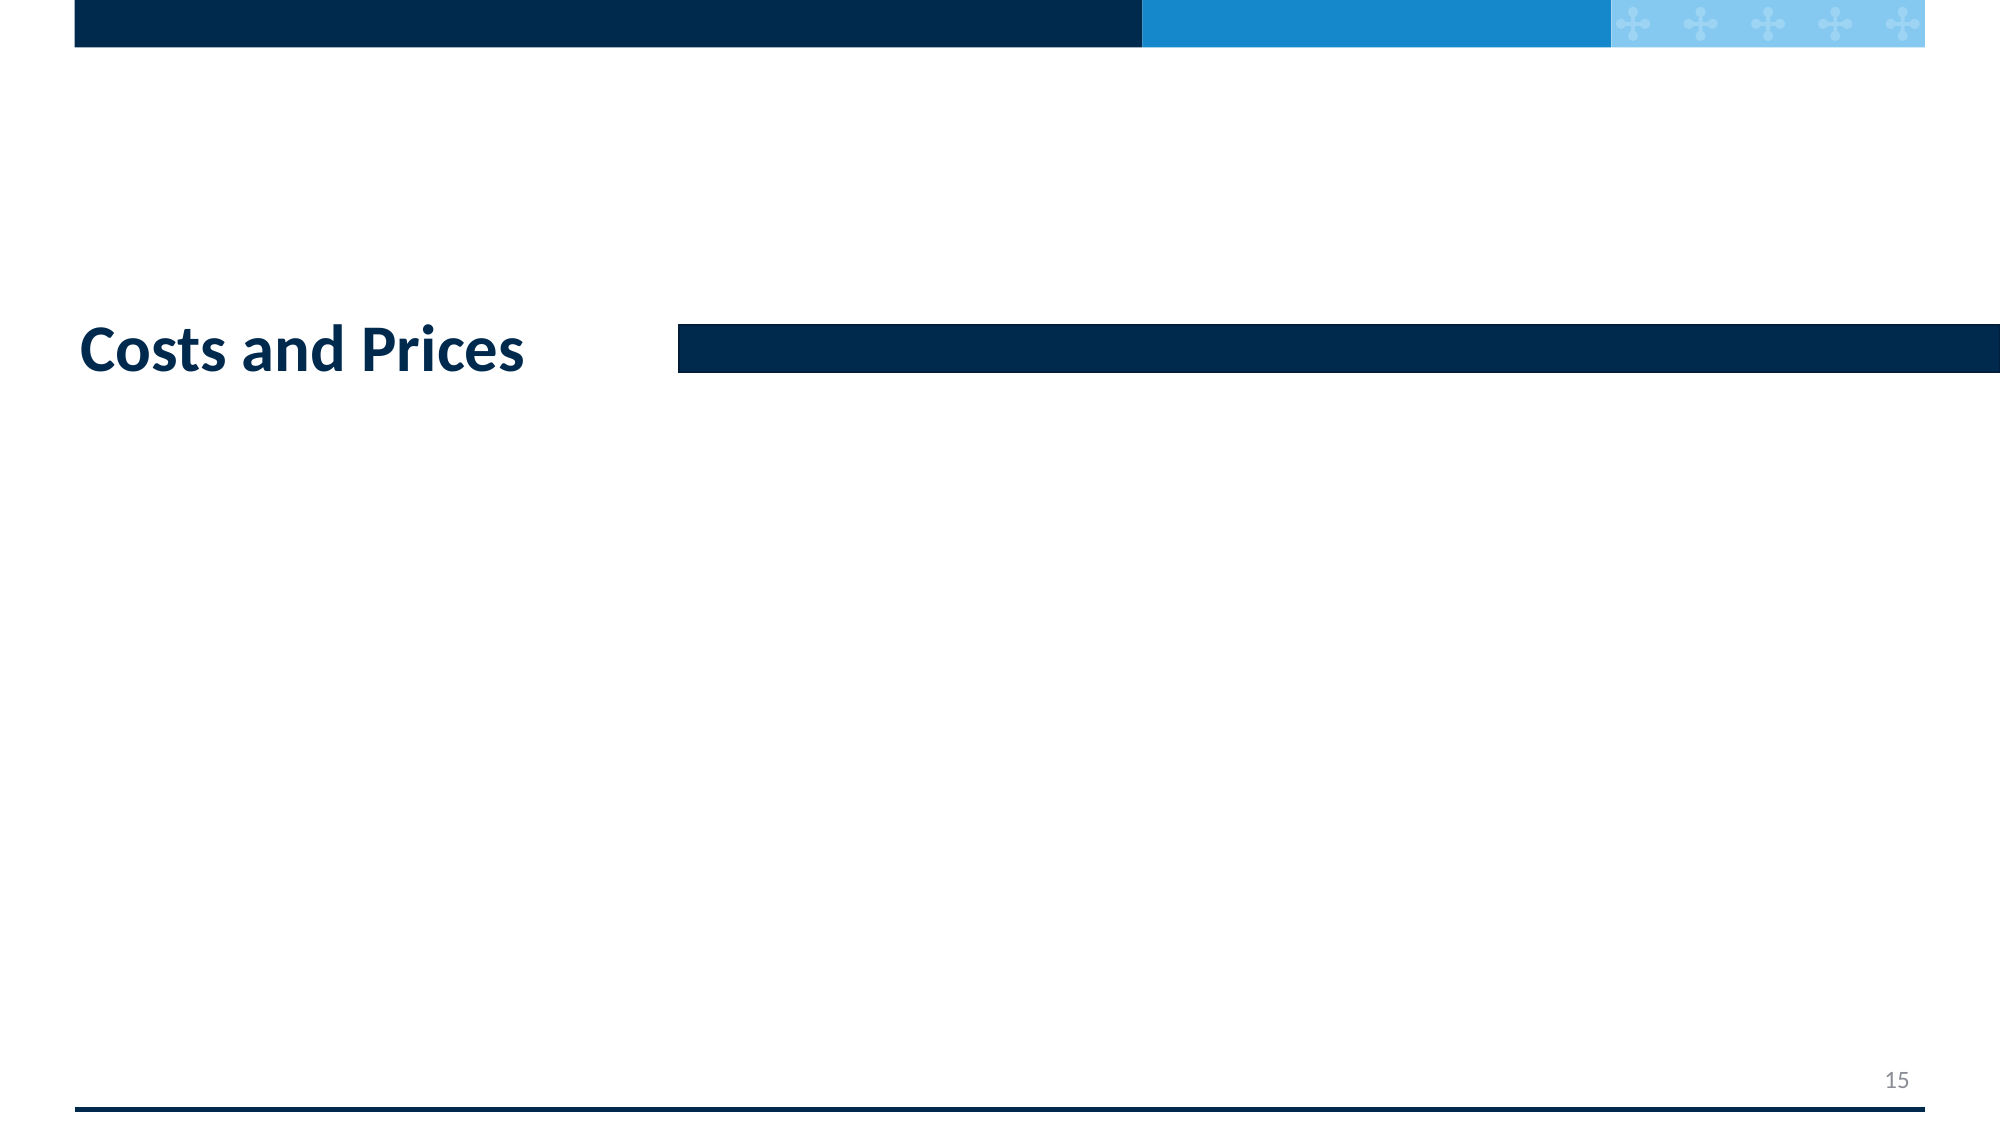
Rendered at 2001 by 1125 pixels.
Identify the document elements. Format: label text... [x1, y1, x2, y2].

slide_number 15 [1749, 1046, 1925, 1110]
text_box [678, 324, 2000, 373]
list Costs and Prices [80, 304, 724, 393]
